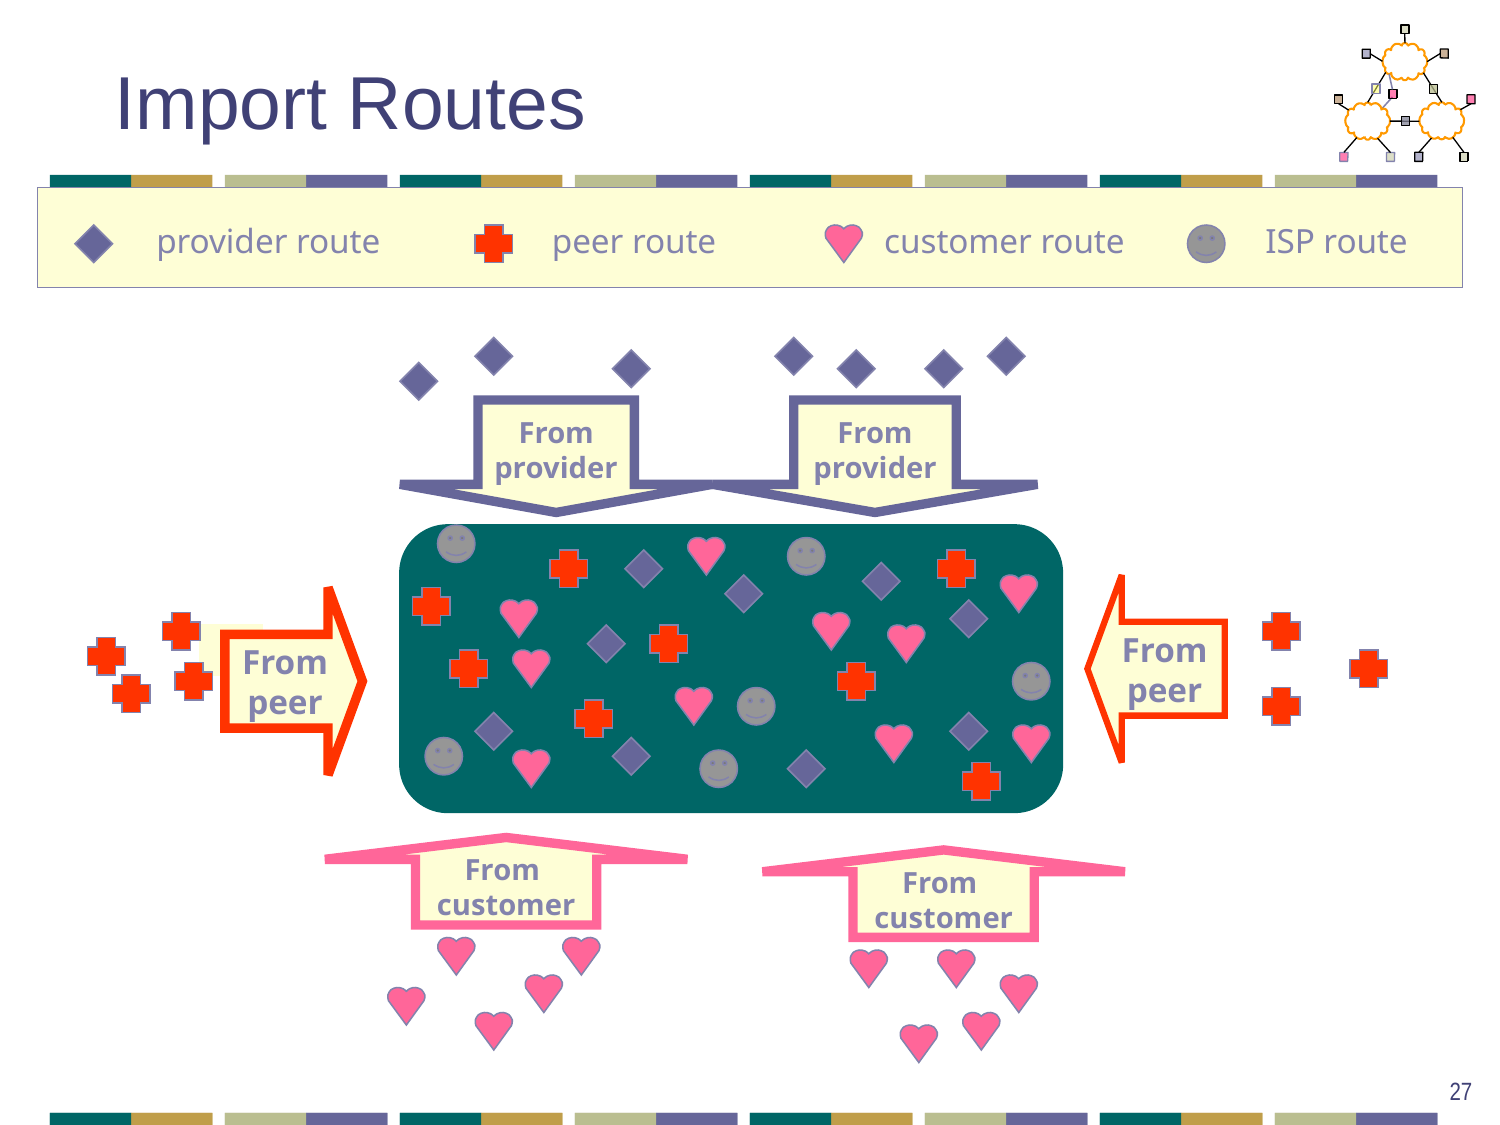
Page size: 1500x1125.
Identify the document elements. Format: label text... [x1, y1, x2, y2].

text_box [399, 362, 438, 400]
text_box [837, 350, 876, 388]
text_box From peer [224, 587, 363, 775]
text_box [199, 624, 263, 675]
text_box [475, 1012, 513, 1051]
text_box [399, 524, 1063, 813]
text_box [1262, 687, 1300, 726]
text_box [174, 662, 213, 700]
text_box [987, 337, 1026, 376]
title Import Routes [99, 49, 1376, 151]
text_box [962, 1012, 1000, 1051]
text_box [612, 350, 651, 388]
text_box [1000, 975, 1038, 1013]
text_box [1350, 650, 1388, 688]
text_box [474, 337, 513, 376]
text_box From customer [324, 837, 688, 925]
text_box [850, 950, 888, 988]
text_box [87, 637, 126, 676]
text_box [937, 950, 975, 988]
text_box [562, 937, 600, 976]
slide_number 27 [1174, 1037, 1488, 1113]
text_box [525, 975, 563, 1013]
text_box From provider [399, 399, 712, 513]
text_box [437, 937, 475, 976]
text_box [387, 987, 425, 1026]
text_box From peer [1087, 575, 1225, 763]
text_box [112, 675, 151, 713]
text_box From provider [712, 399, 1038, 513]
text_box [1262, 612, 1300, 651]
text_box [900, 1025, 938, 1063]
text_box From customer [762, 849, 1125, 938]
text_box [37, 187, 1463, 288]
text_box [162, 612, 201, 651]
text_box [924, 350, 963, 388]
text_box [774, 337, 813, 376]
